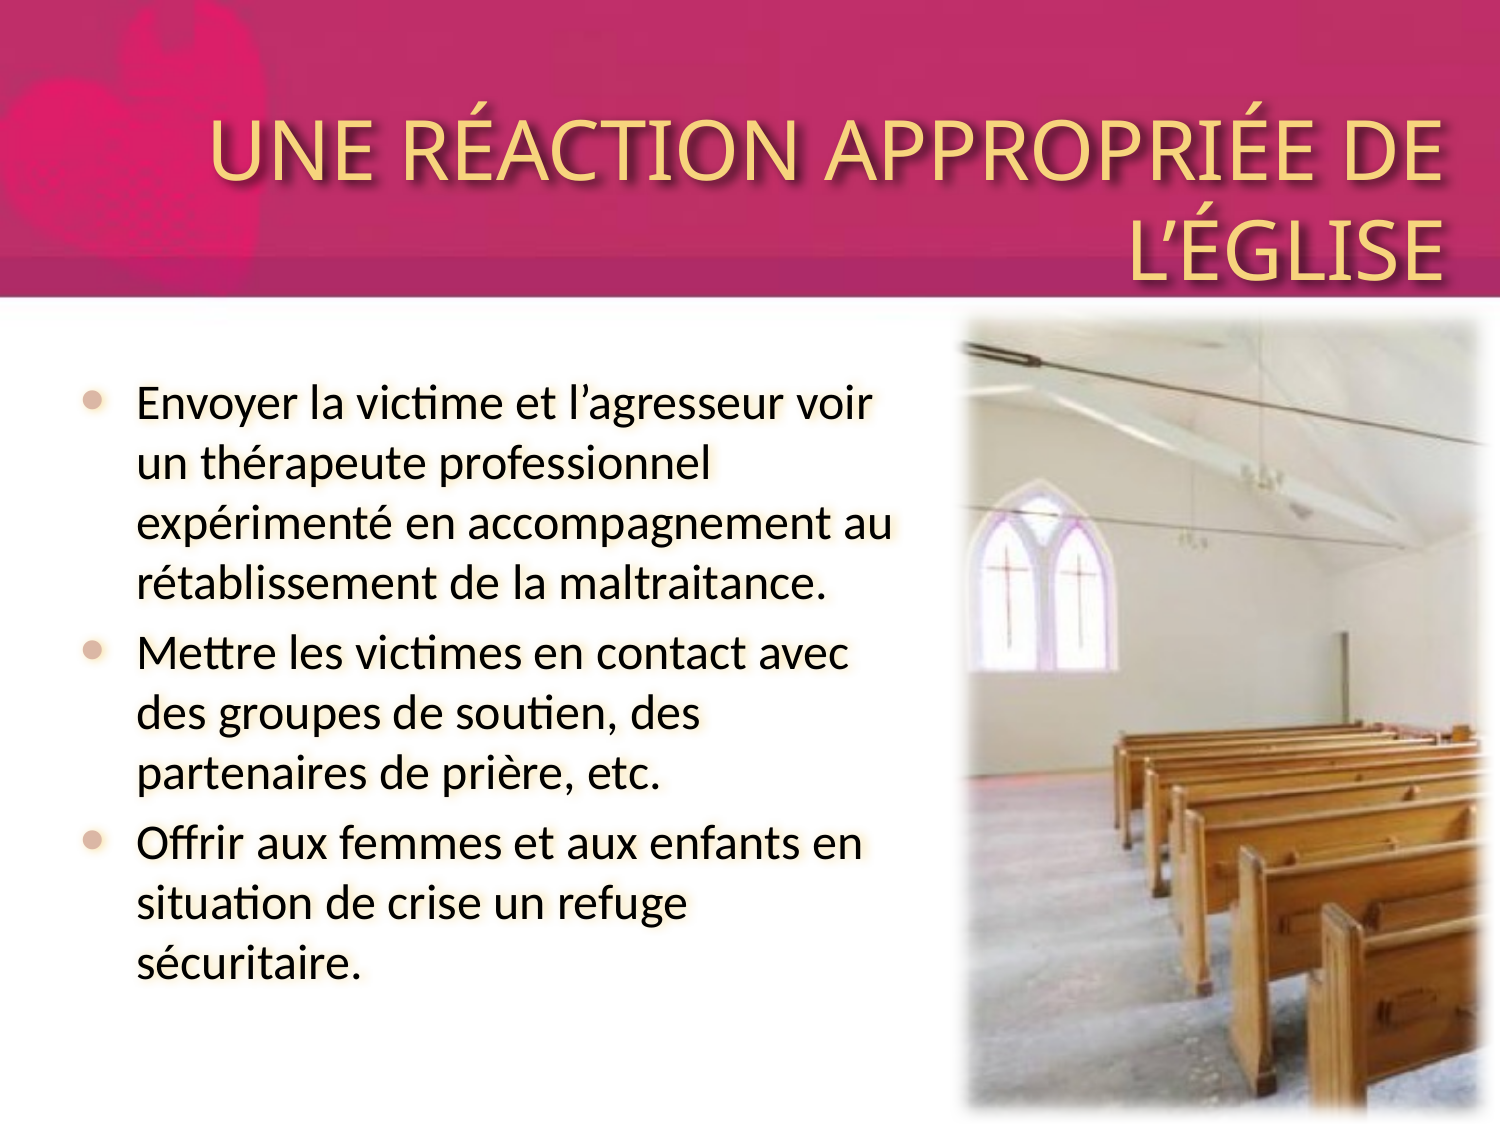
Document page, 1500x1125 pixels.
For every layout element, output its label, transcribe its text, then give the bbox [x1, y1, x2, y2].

picture [0, 0, 1500, 1125]
title UNE RÉACTION APPROPRIÉE DE L’ÉGLISE [0, 103, 1462, 291]
list Envoyer la victime et l’agresseur voir un thérapeute professionnel expérimenté en accompagnement au rétablissement de la maltraitance. Mettre les victimes en contact avec des groupes de soutien, des partenaires de prière, etc. Offrir aux femmes et aux enfants en situation de crise un refuge sécuritaire. [64, 361, 916, 1024]
